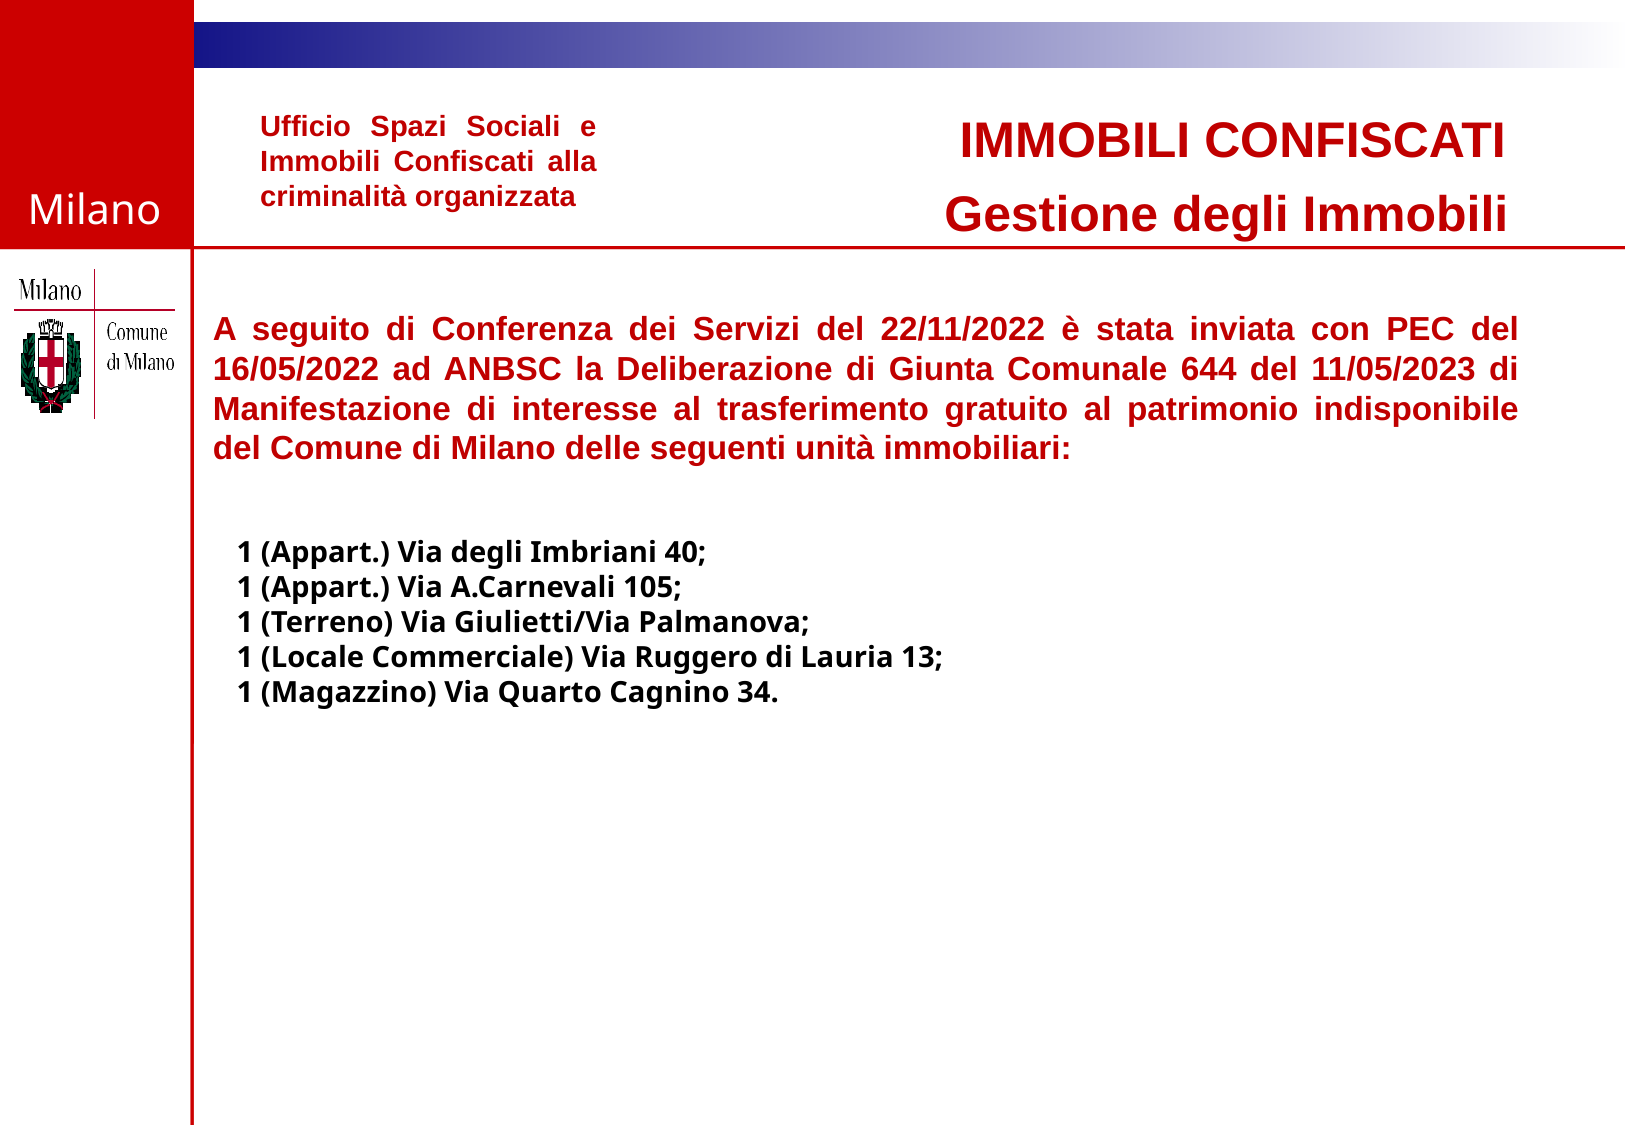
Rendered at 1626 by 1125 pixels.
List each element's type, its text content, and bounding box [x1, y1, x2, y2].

text_box 1 (Appart.) Via degli Imbriani 40; 1 (Appart.) Via A.Carnevali 105; 1 (Terreno) Via Giulietti/Via Palmanova; 1 (Locale Commerciale) Via Ruggero di Lauria 13; 1 (Magazzino) Via Quarto Cagnino 34. [221, 525, 1427, 716]
text_box A seguito di Conferenza dei Servizi del 22/11/2022 è stata inviata con PEC del 16/05/2022 ad ANBSC la Deliberazione di Giunta Comunale 644 del 11/05/2023 di Manifestazione di interesse al trasferimento gratuito al patrimonio indisponibile del Comune di Milano delle seguenti unità immobiliari: [198, 299, 1536, 474]
text_box IMMOBILI CONFISCATI [944, 100, 1524, 176]
text_box Gestione degli Immobili [885, 174, 1524, 249]
text_box Ufficio Spazi Sociali e Immobili Confiscati alla criminalità organizzata [245, 100, 612, 220]
